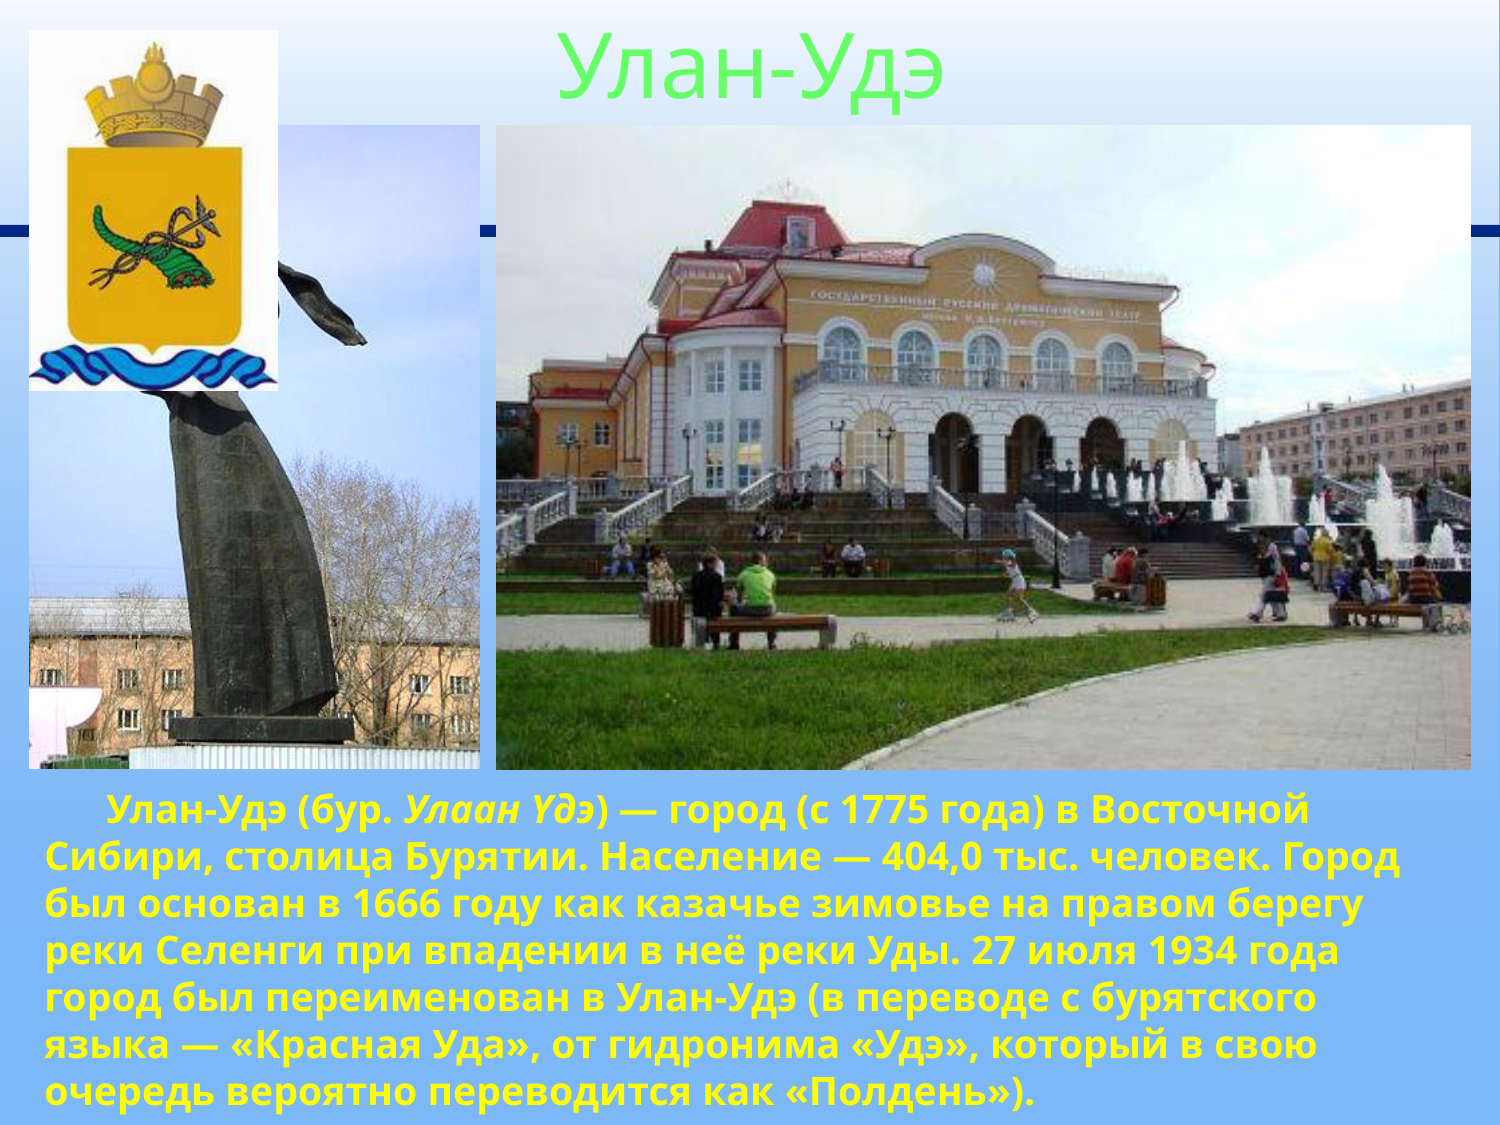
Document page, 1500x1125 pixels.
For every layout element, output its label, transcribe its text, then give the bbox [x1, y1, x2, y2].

title Улан-Удэ [76, 0, 1427, 125]
list Улан-Удэ (бур. Улаан Үдэ) — город (с 1775 года) в Восточной Сибири, столица Бурятии. Население — 404,0 тыс. человек. Город был основан в 1666 году как казачье зимовье на правом берегу реки Селенги при впадении в неё реки Уды. 27 июля 1934 года город был переименован в Улан-Удэ (в переводе с бурятского языка — «Красная Уда», от гидронима «Удэ», который в свою очередь вероятно переводится как «Полдень»). [29, 777, 1471, 1125]
picture [28, 30, 481, 769]
picture [495, 124, 1472, 770]
